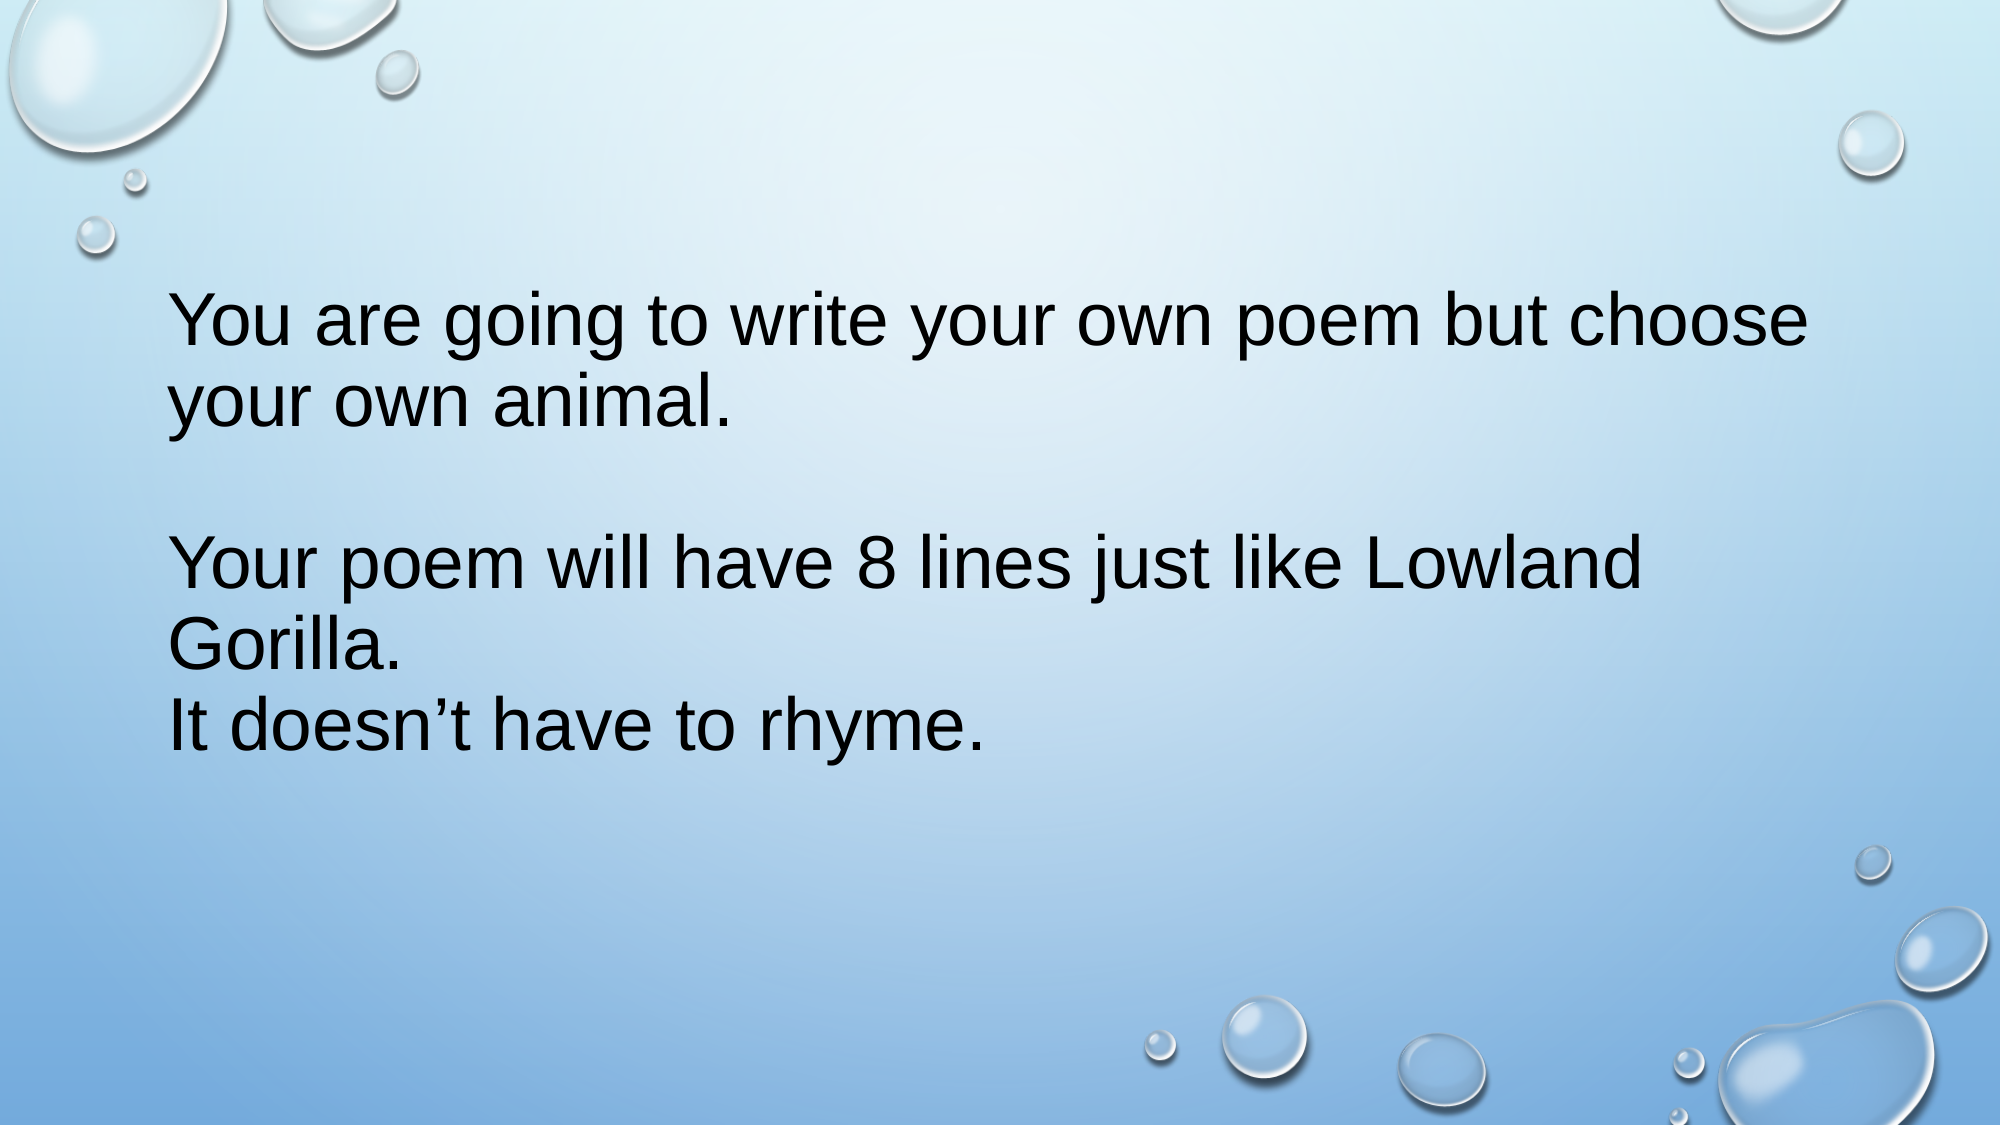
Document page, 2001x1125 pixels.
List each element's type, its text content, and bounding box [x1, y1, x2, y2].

title You are going to write your own poem but choose your own animal. Your poem will have 8 lines just like Lowland Gorilla. It doesn’t have to rhyme. [152, 148, 1853, 1070]
picture [0, 0, 2000, 1125]
